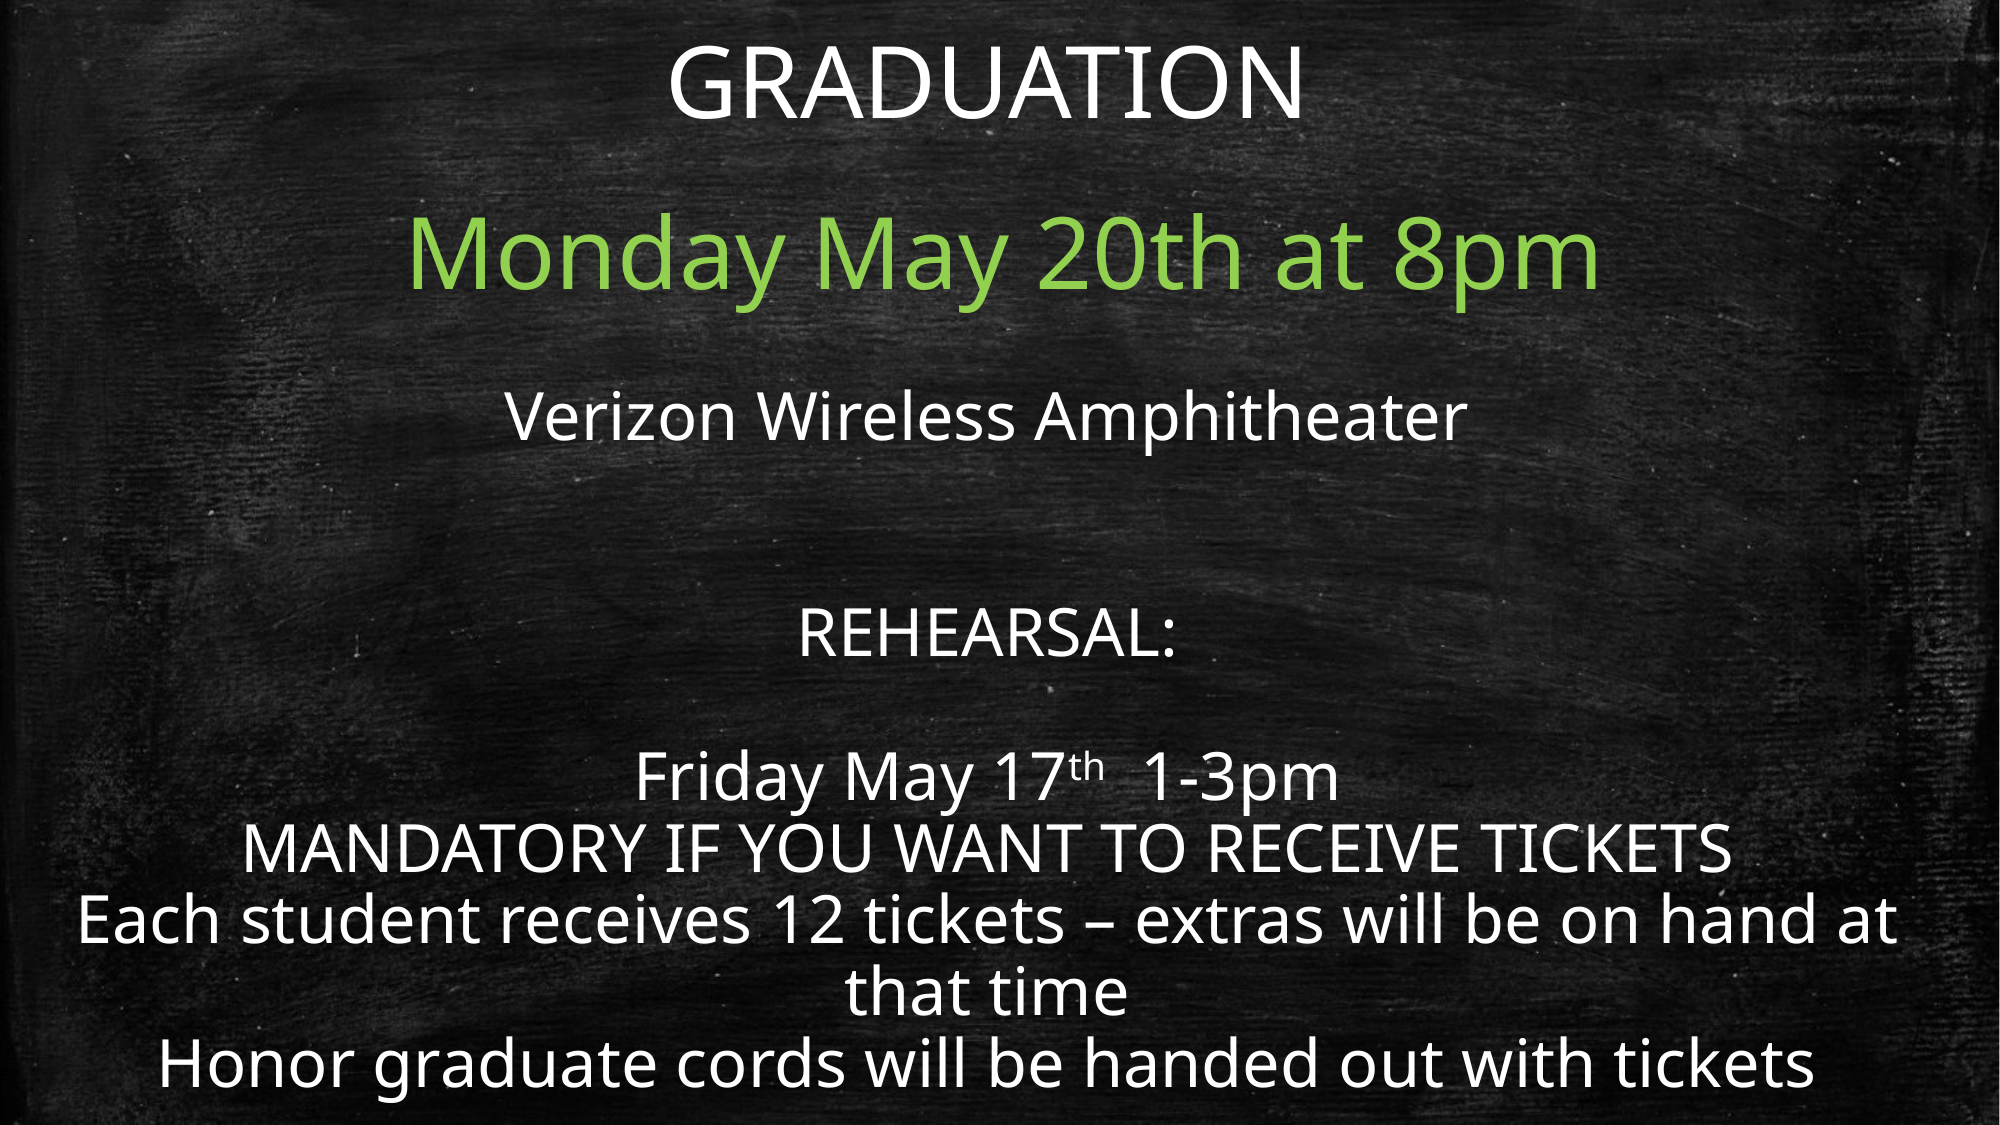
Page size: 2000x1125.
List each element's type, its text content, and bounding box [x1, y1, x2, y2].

text_box GRADUATION Monday May 20th at 8pm Verizon Wireless Amphitheater REHEARSAL: Friday May 17th 1-3pm MANDATORY IF YOU WANT TO RECEIVE TICKETS Each student receives 12 tickets – extras will be on hand at that time Honor graduate cords will be handed out with tickets [0, 24, 1975, 1125]
